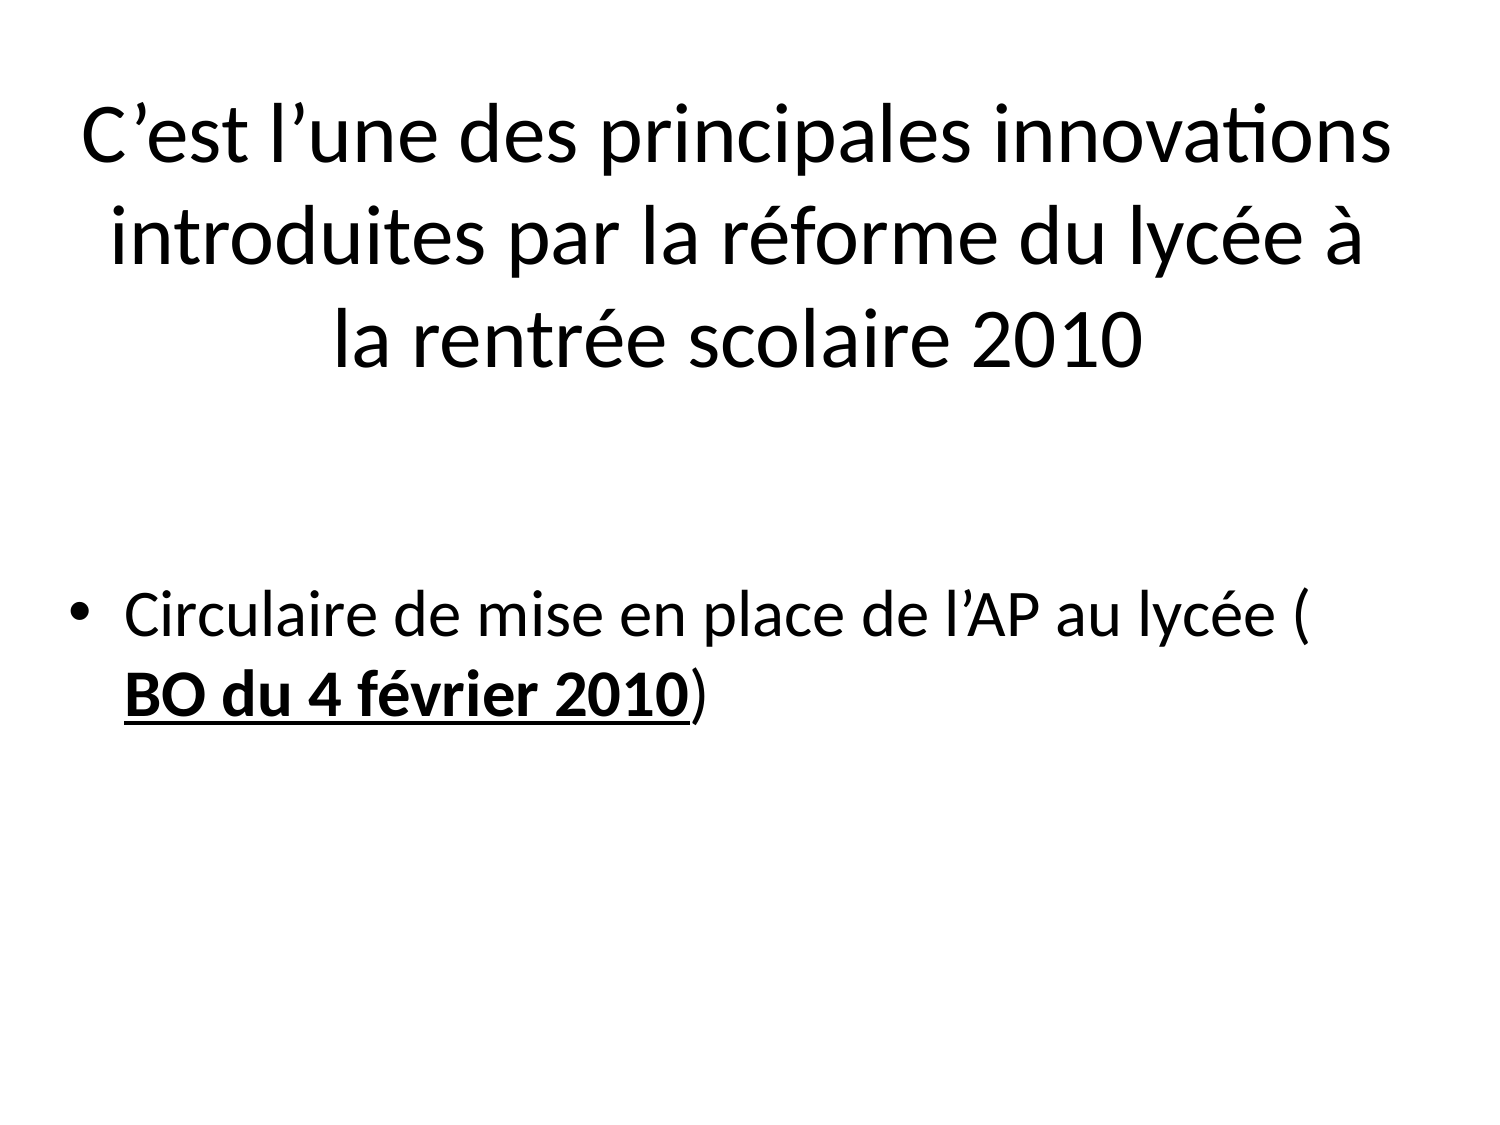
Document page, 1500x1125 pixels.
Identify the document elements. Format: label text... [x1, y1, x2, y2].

list Circulaire de mise en place de l’AP au lycée (BO du 4 février 2010) [53, 562, 1447, 1005]
title C’est l’une des principales innovations introduites par la réforme du lycée à la rentrée scolaire 2010 [64, 54, 1412, 408]
